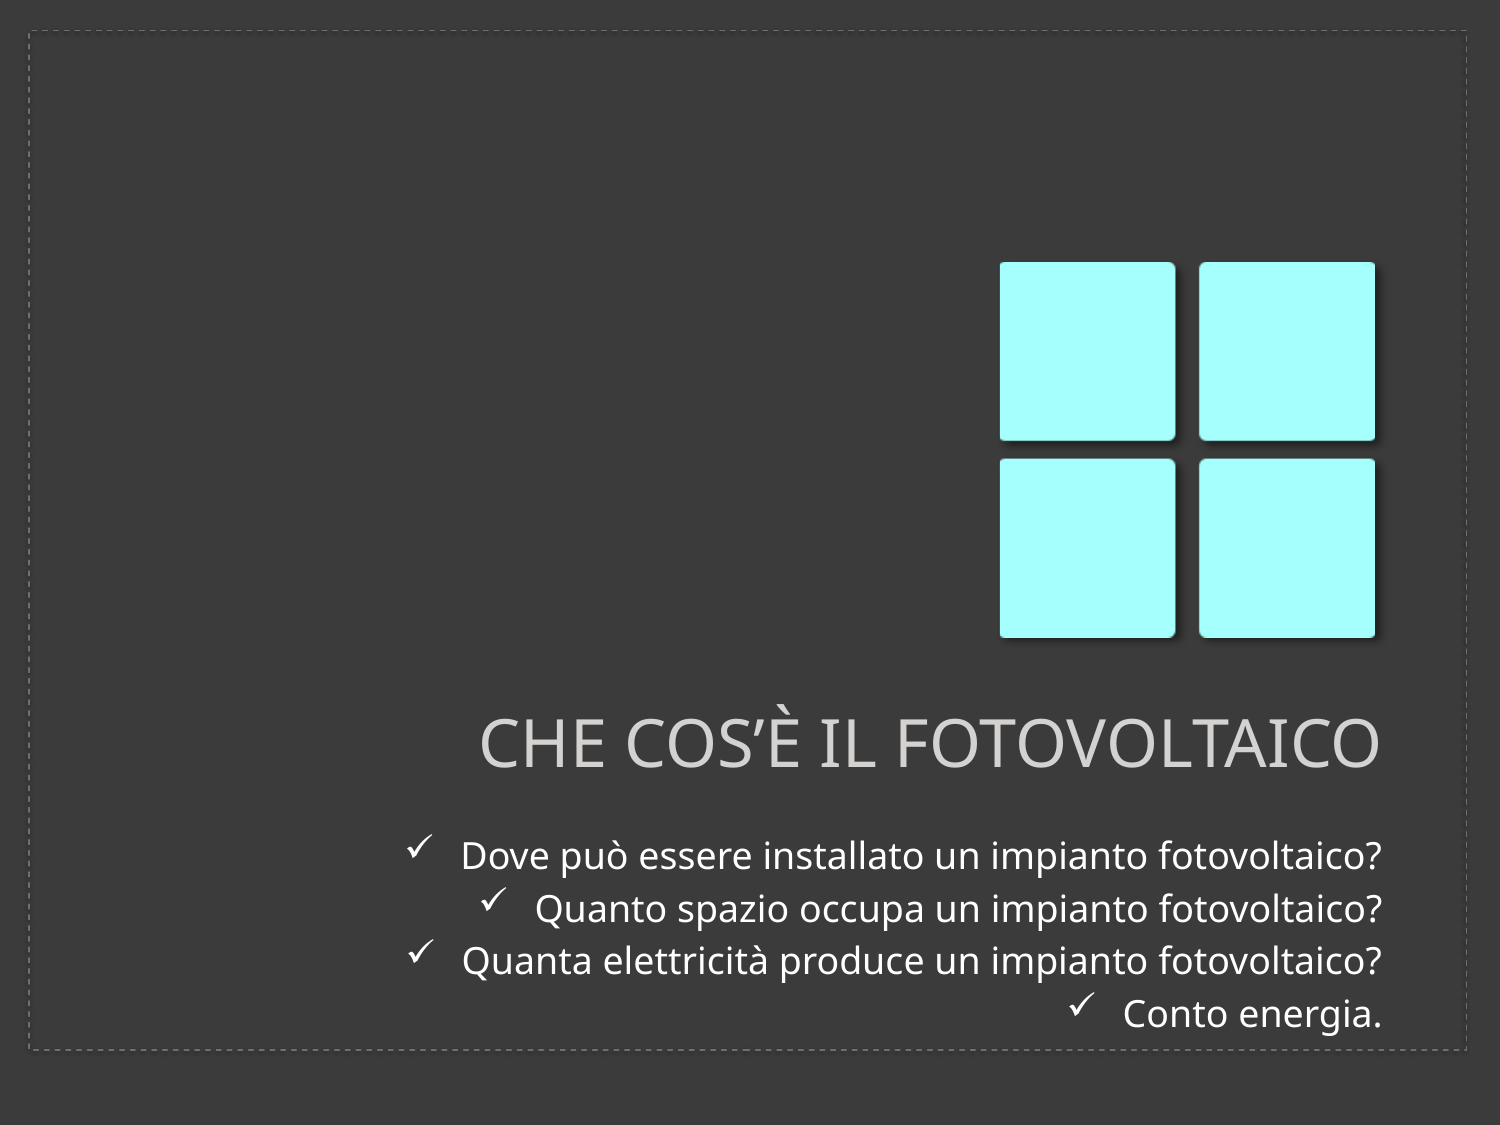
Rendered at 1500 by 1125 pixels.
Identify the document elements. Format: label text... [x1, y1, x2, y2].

picture [999, 262, 1376, 638]
title Che cos’è il fotovoltaico [37, 650, 1399, 825]
list Dove può essere installato un impianto fotovoltaico? Quanto spazio occupa un impianto fotovoltaico? Quanta elettricità produce un impianto fotovoltaico? Conto energia. [350, 842, 1398, 1043]
